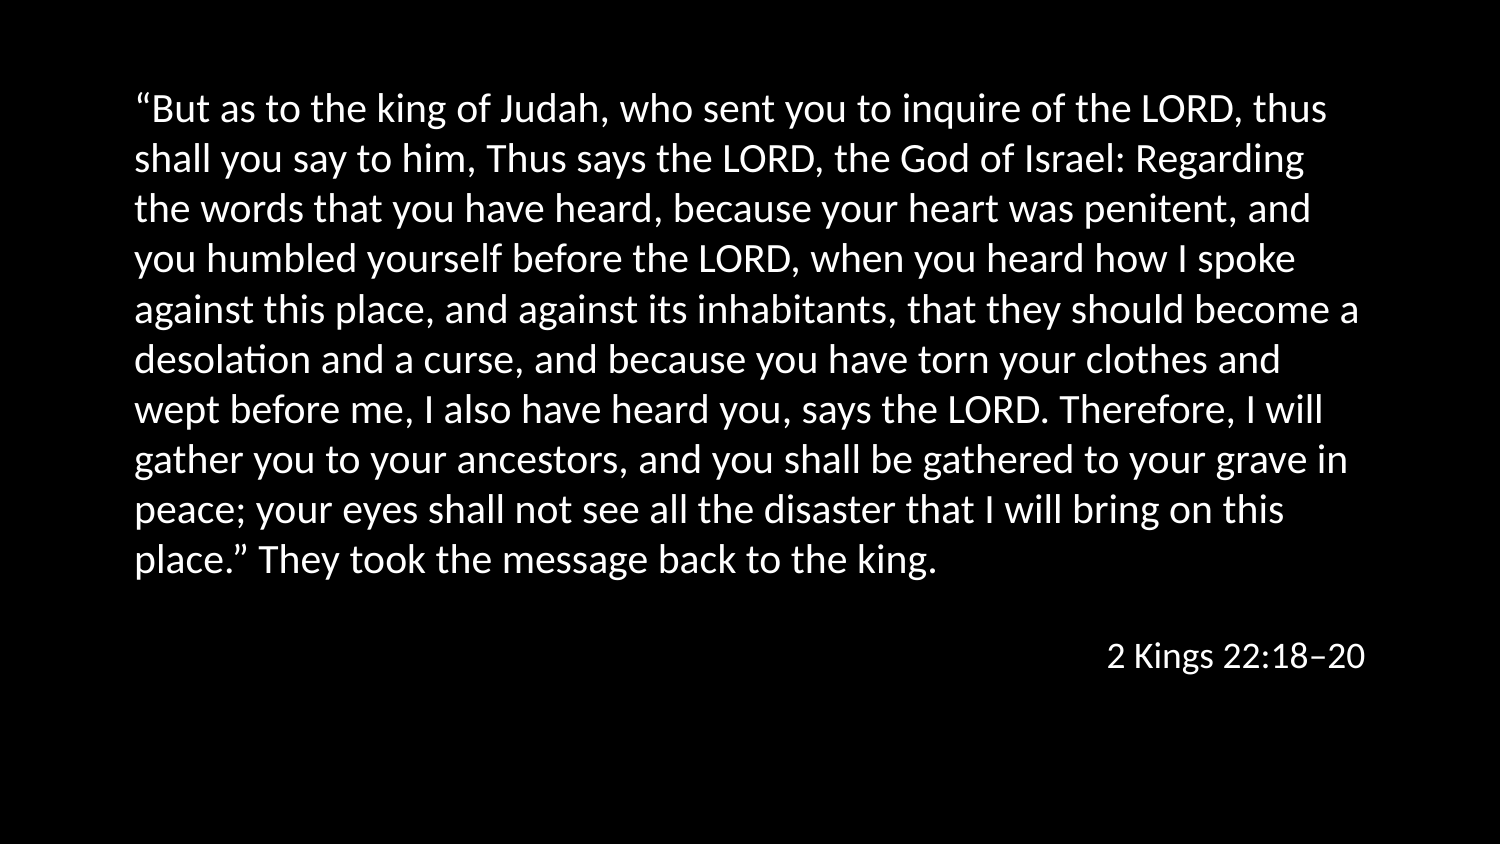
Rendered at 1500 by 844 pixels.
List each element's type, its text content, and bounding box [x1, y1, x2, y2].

text_box “But as to the king of Judah, who sent you to inquire of the LORD, thus shall you say to him, Thus says the LORD, the God of Israel: Regarding the words that you have heard, because your heart was penitent, and you humbled yourself before the LORD, when you heard how I spoke against this place, and against its inhabitants, that they should become a desolation and a curse, and because you have torn your clothes and wept before me, I also have heard you, says the LORD. Therefore, I will gather you to your ancestors, and you shall be gathered to your grave in peace; your eyes shall not see all the disaster that I will bring on this place.” They took the message back to the king. 2 Kings 22:18–20 [119, 73, 1381, 684]
